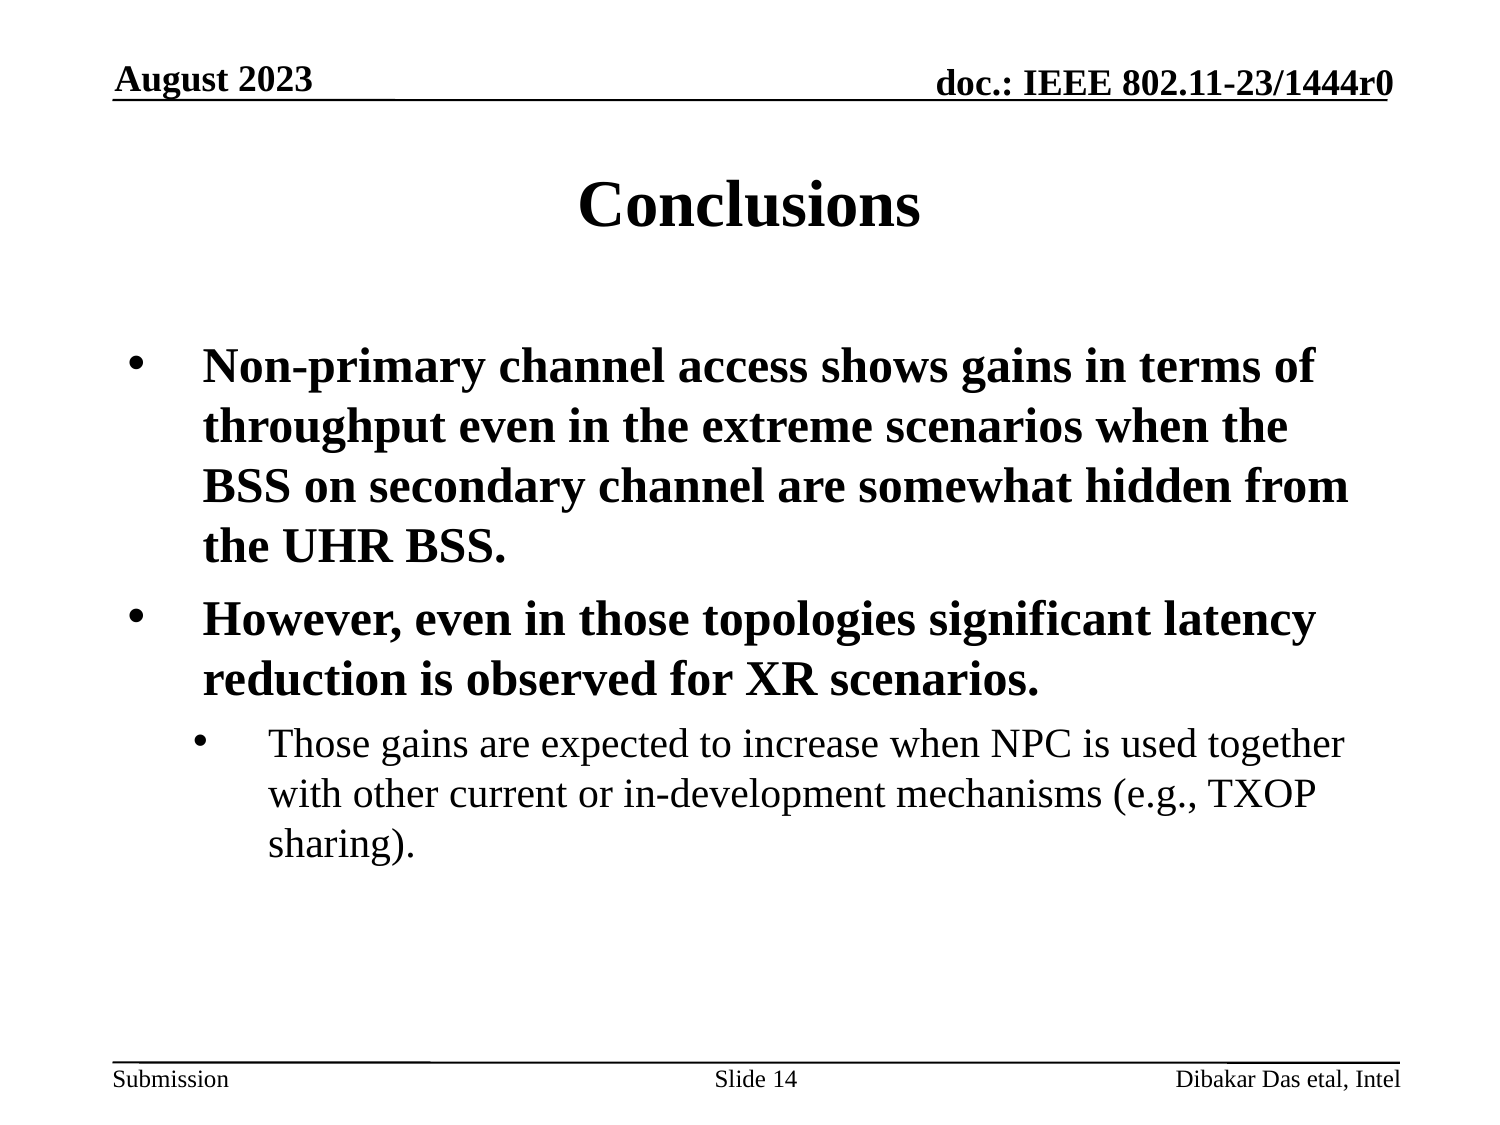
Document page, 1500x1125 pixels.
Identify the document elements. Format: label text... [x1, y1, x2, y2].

title Conclusions [112, 112, 1388, 288]
slide_number Slide 14 [712, 1061, 800, 1123]
footer Dibakar Das etal, Intel [878, 1061, 1402, 1093]
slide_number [114, 54, 423, 100]
list Non-primary channel access shows gains in terms of throughput even in the extreme scenarios when the BSS on secondary channel are somewhat hidden from the UHR BSS. However, even in those topologies significant latency reduction is observed for XR scenarios. Those gains are expected to increase when NPC is used together with other current or in-development mechanisms (e.g., TXOP sharing). [112, 324, 1388, 1000]
